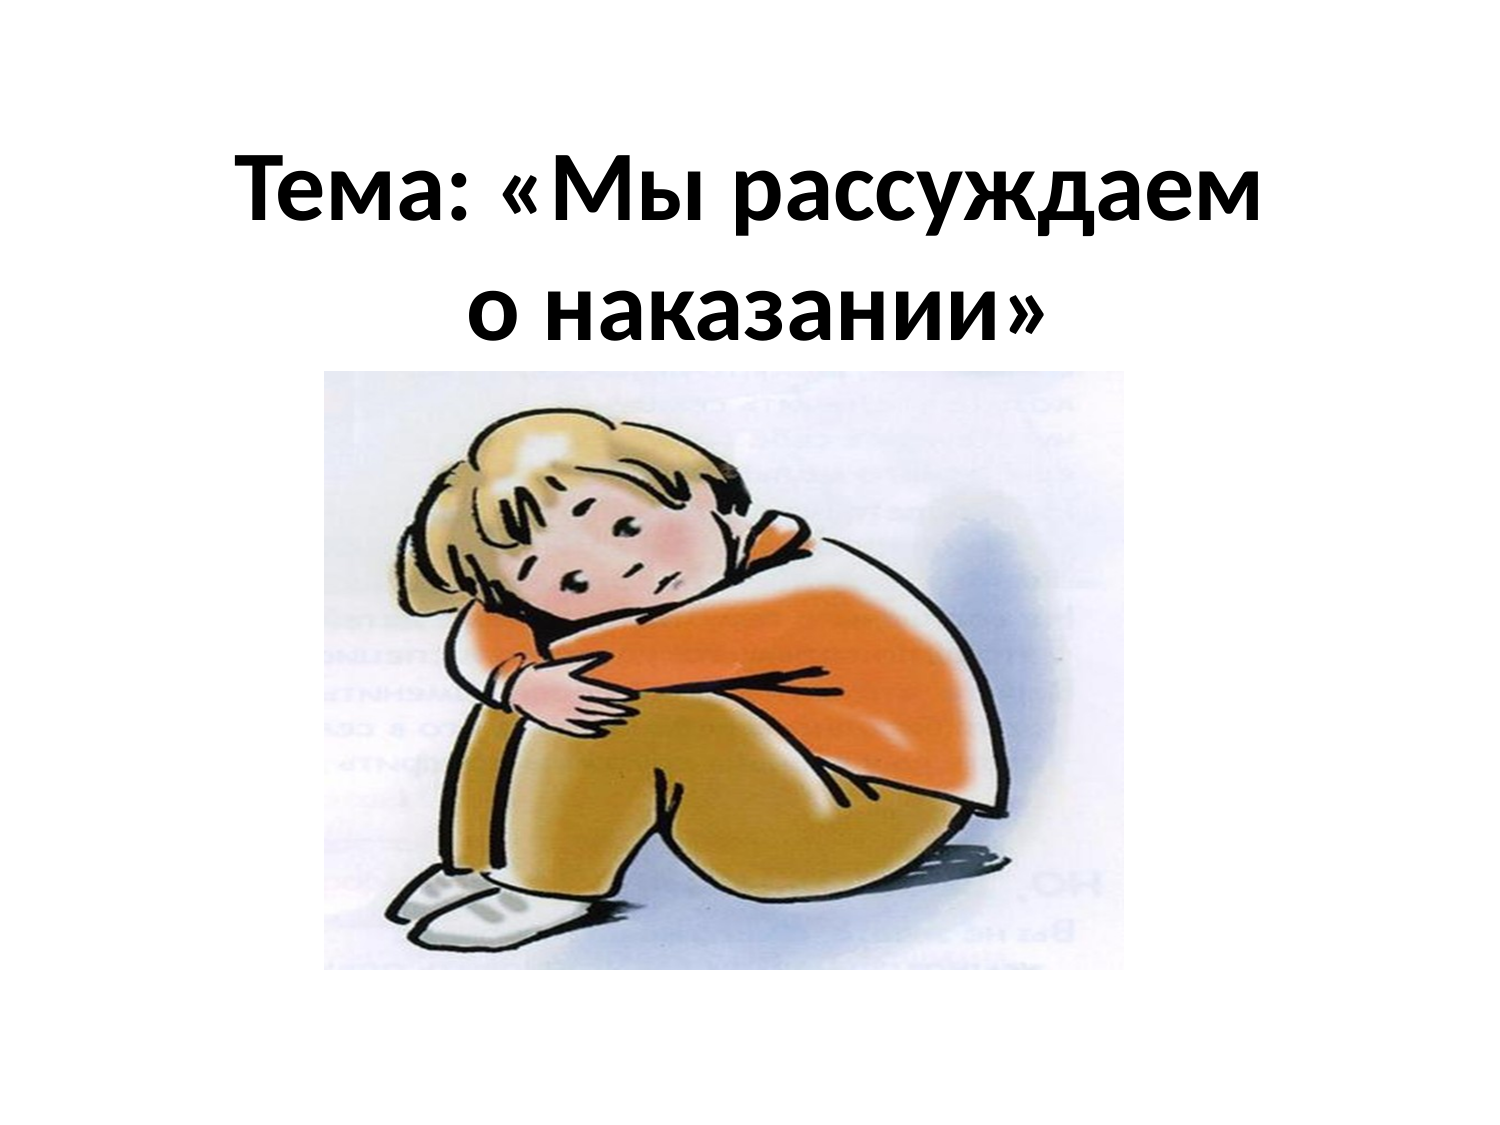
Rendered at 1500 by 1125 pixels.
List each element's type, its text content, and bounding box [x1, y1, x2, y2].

picture [324, 370, 1124, 971]
text_box Тема: «Мы рассуждаем о наказании» [88, 113, 1412, 369]
